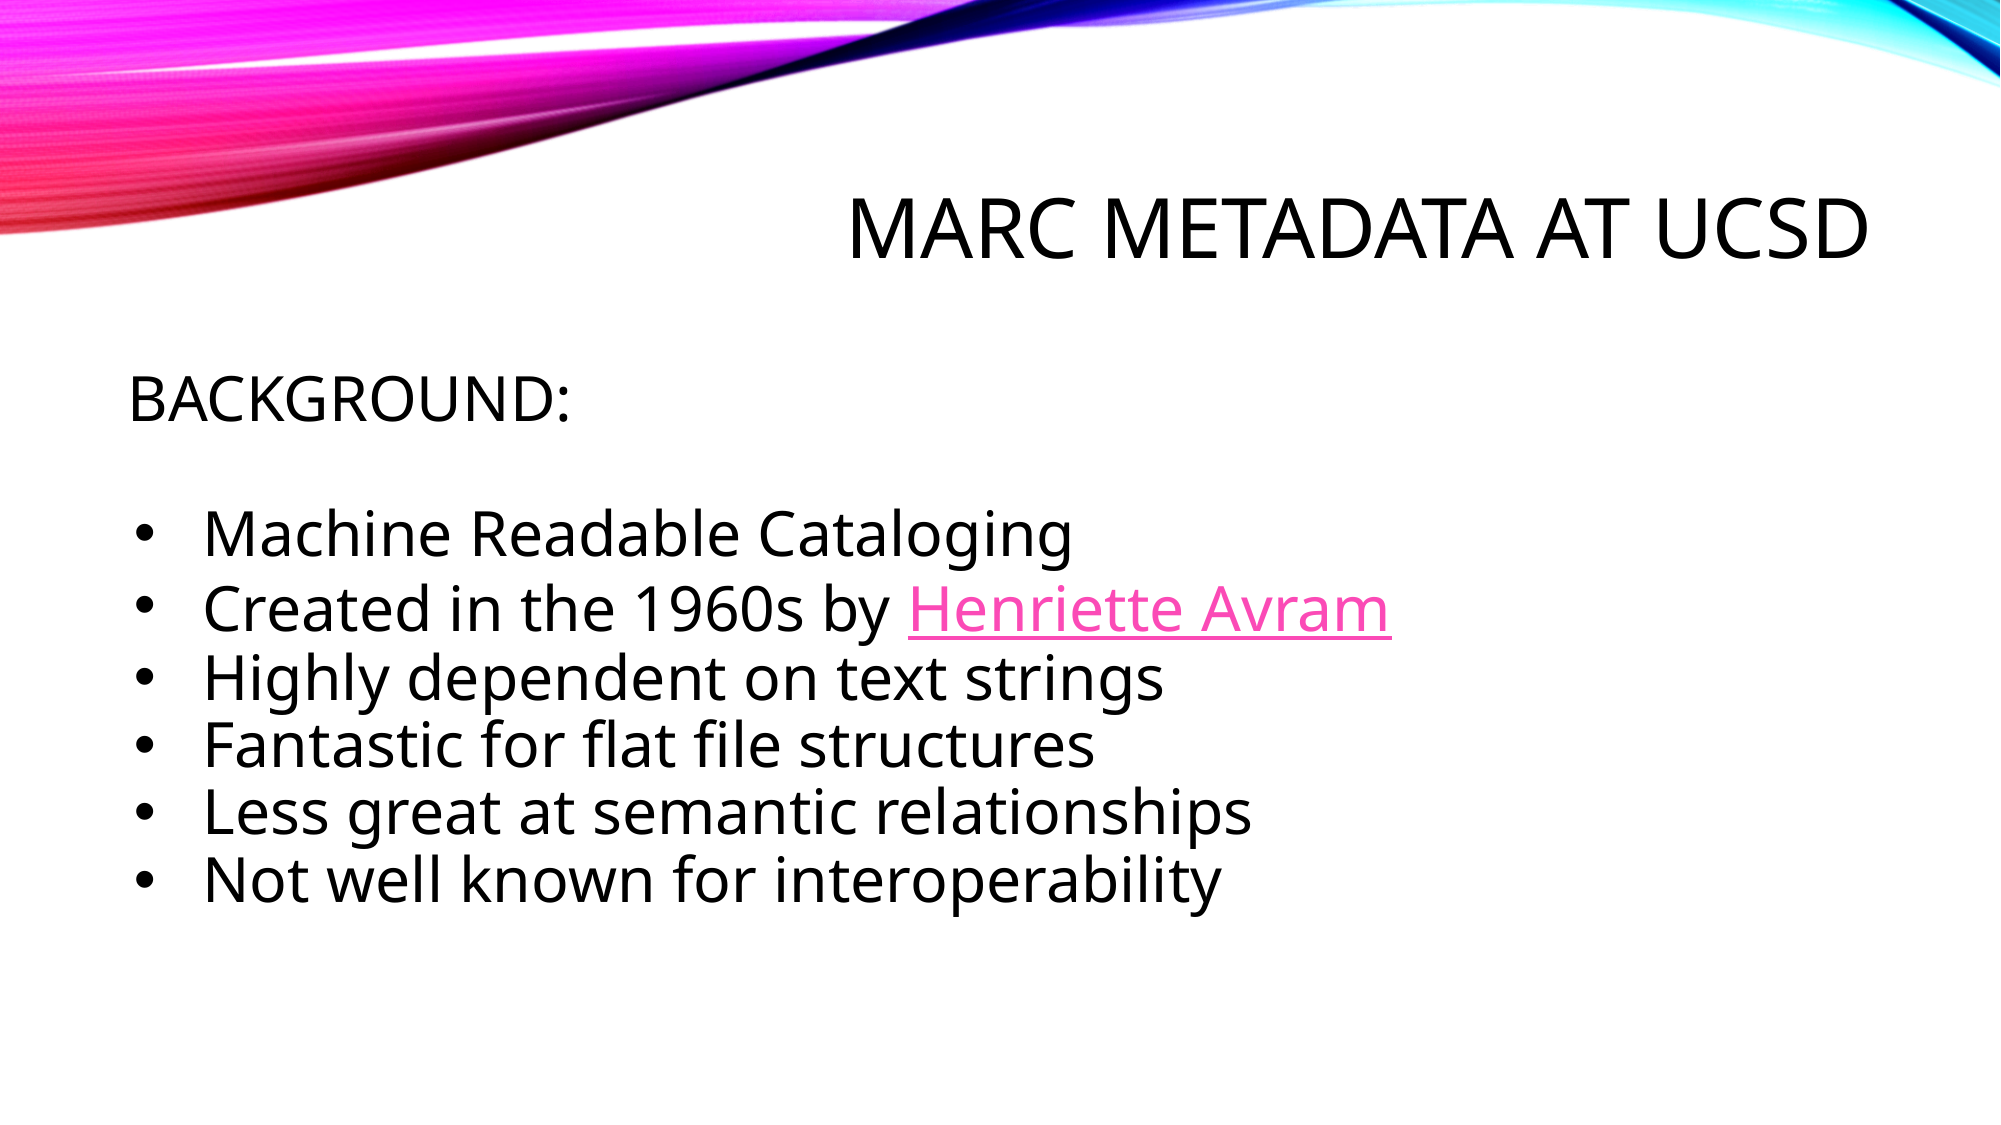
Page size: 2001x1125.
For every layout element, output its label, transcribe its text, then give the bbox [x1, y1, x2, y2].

title MARC METADATA AT UCSD [474, 125, 1888, 338]
list BACKGROUND: Machine Readable Cataloging Created in the 1960s by Henriette Avram Highly dependent on text strings Fantastic for flat file structures Less great at semantic relationships Not well known for interoperability [112, 360, 1888, 1021]
picture [1910, 0, 2000, 45]
picture [0, 0, 2000, 237]
picture [1890, 0, 2000, 75]
